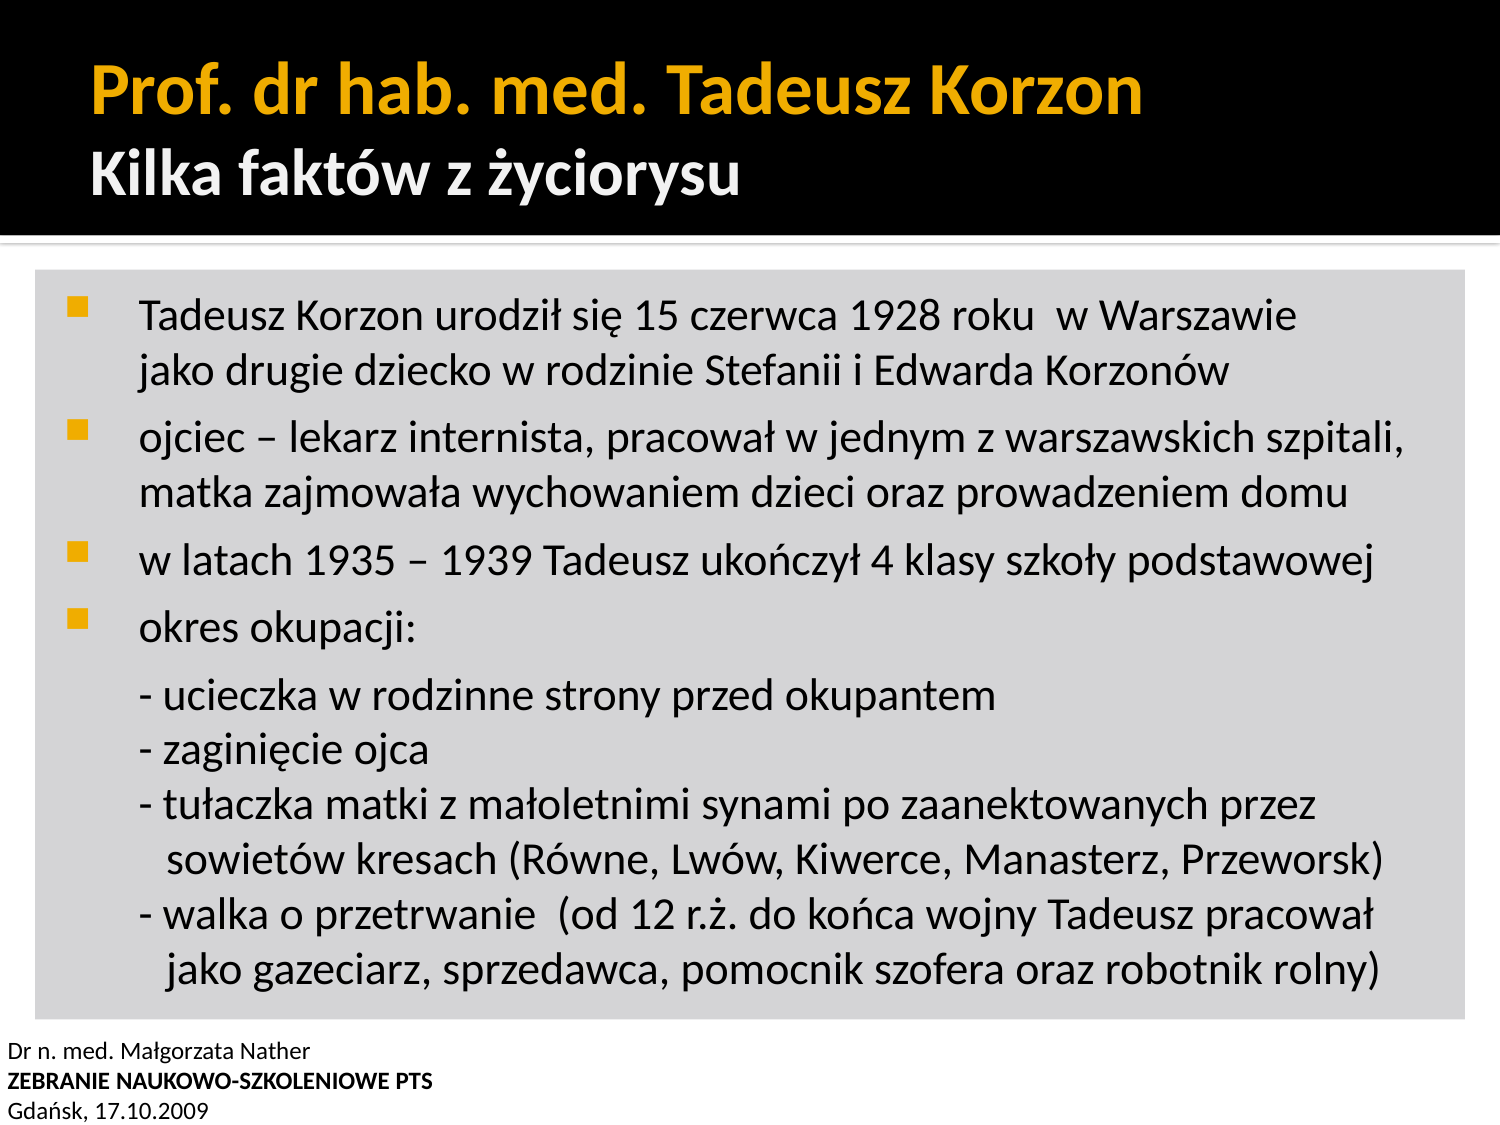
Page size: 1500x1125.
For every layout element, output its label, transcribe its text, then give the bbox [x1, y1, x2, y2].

footer Dr n. med. Małgorzata Nather ZEBRANIE NAUKOWO-SZKOLENIOWE PTS Gdańsk, 17.10.2009 [0, 1019, 493, 1125]
list Tadeusz Korzon urodził się 15 czerwca 1928 roku w Warszawie jako drugie dziecko w rodzinie Stefanii i Edwarda Korzonów ojciec – lekarz internista, pracował w jednym z warszawskich szpitali, matka zajmowała wychowaniem dzieci oraz prowadzeniem domu w latach 1935 – 1939 Tadeusz ukończył 4 klasy szkoły podstawowej okres okupacji: - ucieczka w rodzinne strony przed okupantem - zaginięcie ojca - tułaczka matki z małoletnimi synami po zaanektowanych przez sowietów kresach (Równe, Lwów, Kiwerce, Manasterz, Przeworsk) - walka o przetrwanie (od 12 r.ż. do końca wojny Tadeusz pracował jako gazeciarz, sprzedawca, pomocnik szofera oraz robotnik rolny) [35, 269, 1465, 1020]
title Prof. dr hab. med. Tadeusz Korzon Kilka faktów z życiorysu [75, 25, 1425, 223]
